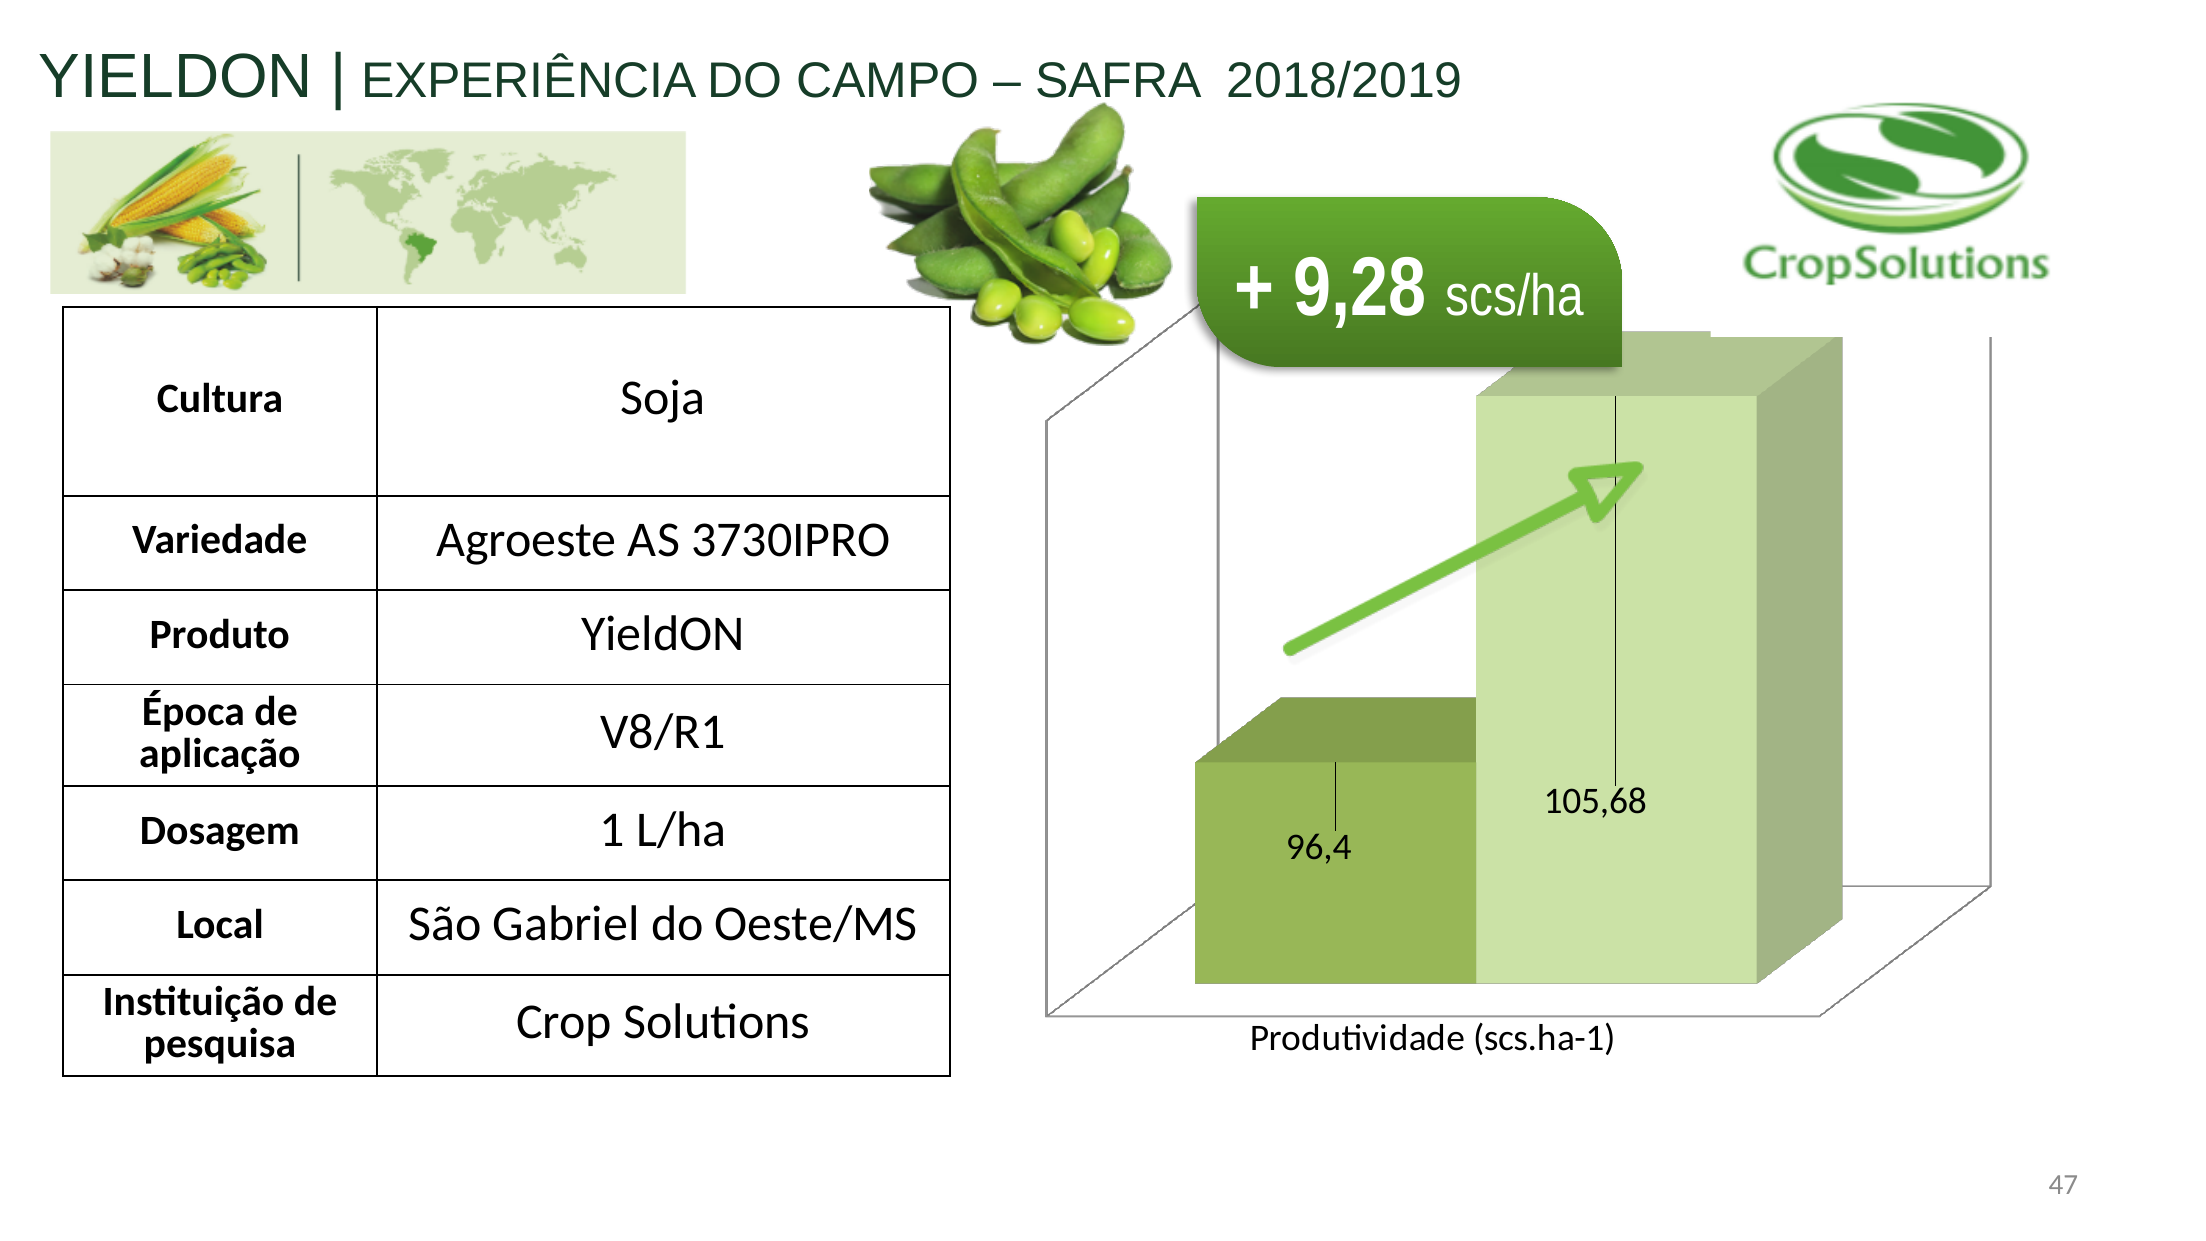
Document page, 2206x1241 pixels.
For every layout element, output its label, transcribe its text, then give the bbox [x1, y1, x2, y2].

table_cell Época de aplicação [64, 685, 376, 785]
slide_number 47 [1580, 1149, 2096, 1216]
table_cell Agroeste AS 3730IPRO [378, 497, 949, 589]
chart [1020, 273, 2016, 1077]
picture [1262, 440, 1669, 674]
table_cell Dosagem [64, 787, 376, 879]
table_cell Crop Solutions [378, 976, 949, 1075]
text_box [1196, 197, 1623, 368]
picture [50, 131, 687, 294]
table_cell YieldON [378, 591, 949, 684]
table_cell 1 L/ha [378, 787, 949, 879]
table_cell São Gabriel do Oeste/MS [378, 881, 949, 974]
table_cell Variedade [64, 497, 376, 589]
picture [869, 102, 1173, 346]
table_cell V8/R1 [378, 685, 949, 785]
table_header Cultura [64, 308, 376, 495]
table_header Soja [378, 308, 949, 495]
table_cell Produto [64, 591, 376, 684]
picture [1710, 72, 2129, 337]
table_cell Local [64, 881, 376, 974]
text_box YIELDON | Experiência do campo – safra 2018/2019 [23, 27, 2184, 118]
table_cell Instituição de pesquisa [64, 976, 376, 1075]
